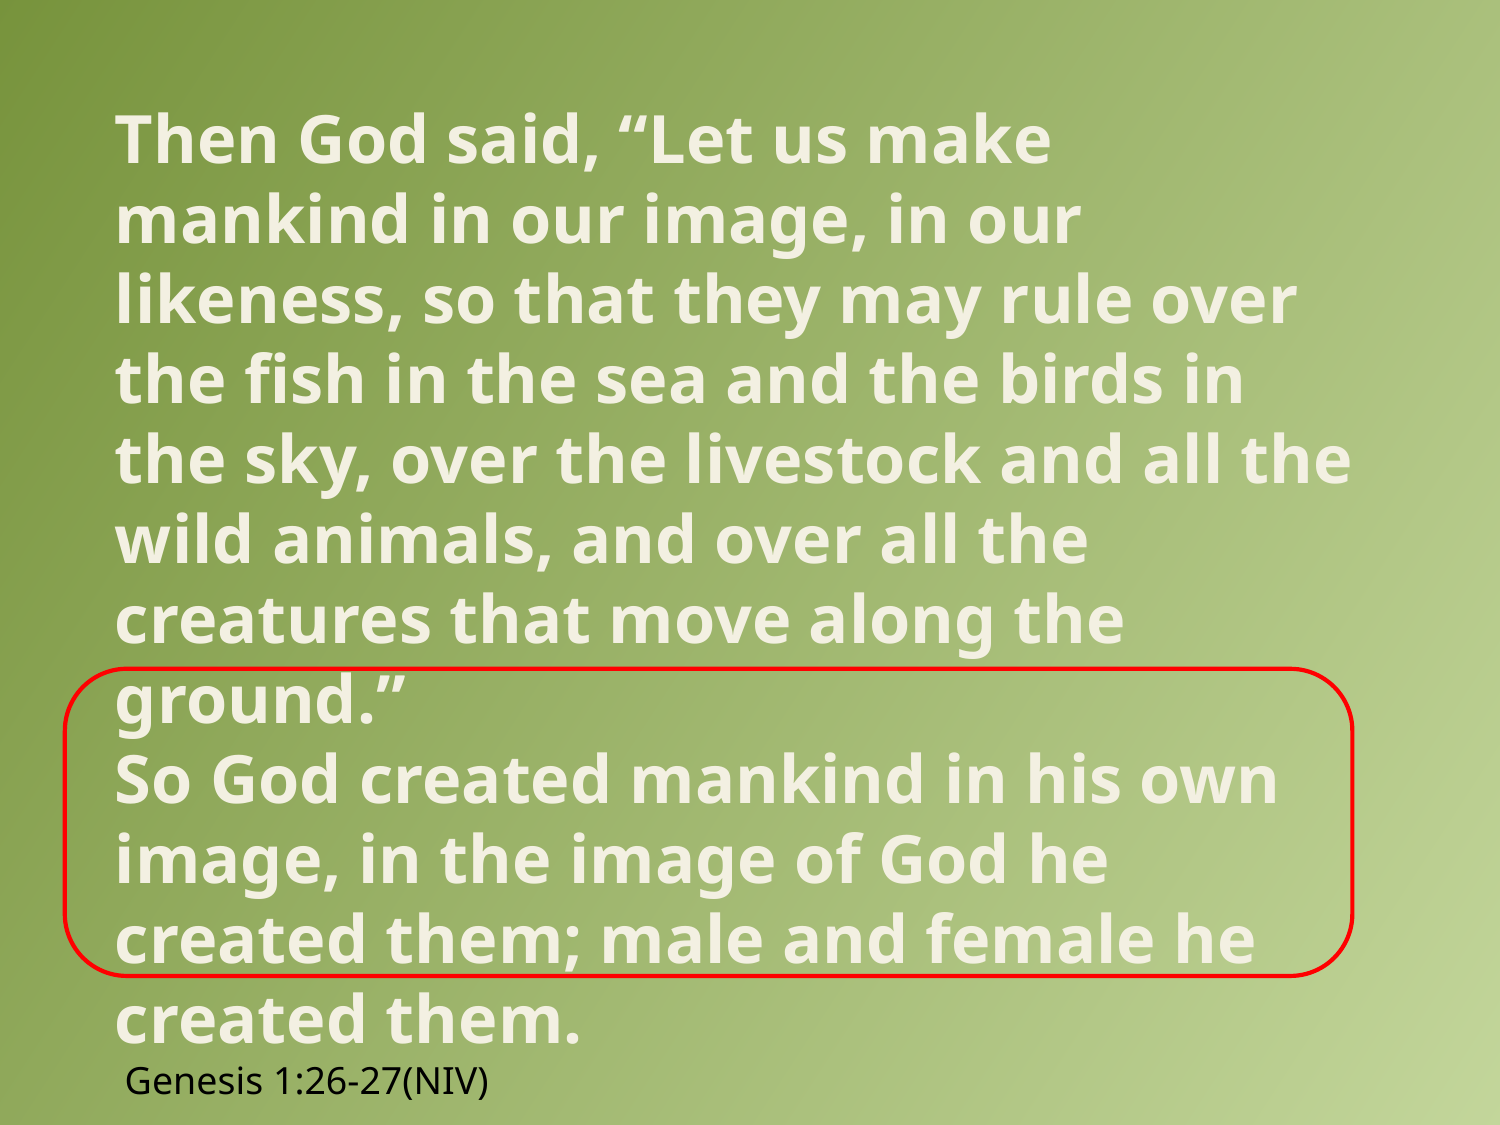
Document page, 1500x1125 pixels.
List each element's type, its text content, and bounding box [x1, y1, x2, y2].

text_box [62, 666, 1355, 979]
text_box Then God said, “Let us make mankind in our image, in our likeness, so that they may rule over the fish in the sea and the birds in the sky, over the livestock and all the wild animals, and over all the creatures that move along the ground.” So God created mankind in his own image, in the image of God he created them; male and female he created them. Genesis 1:26-27(NIV) [100, 89, 1376, 1110]
